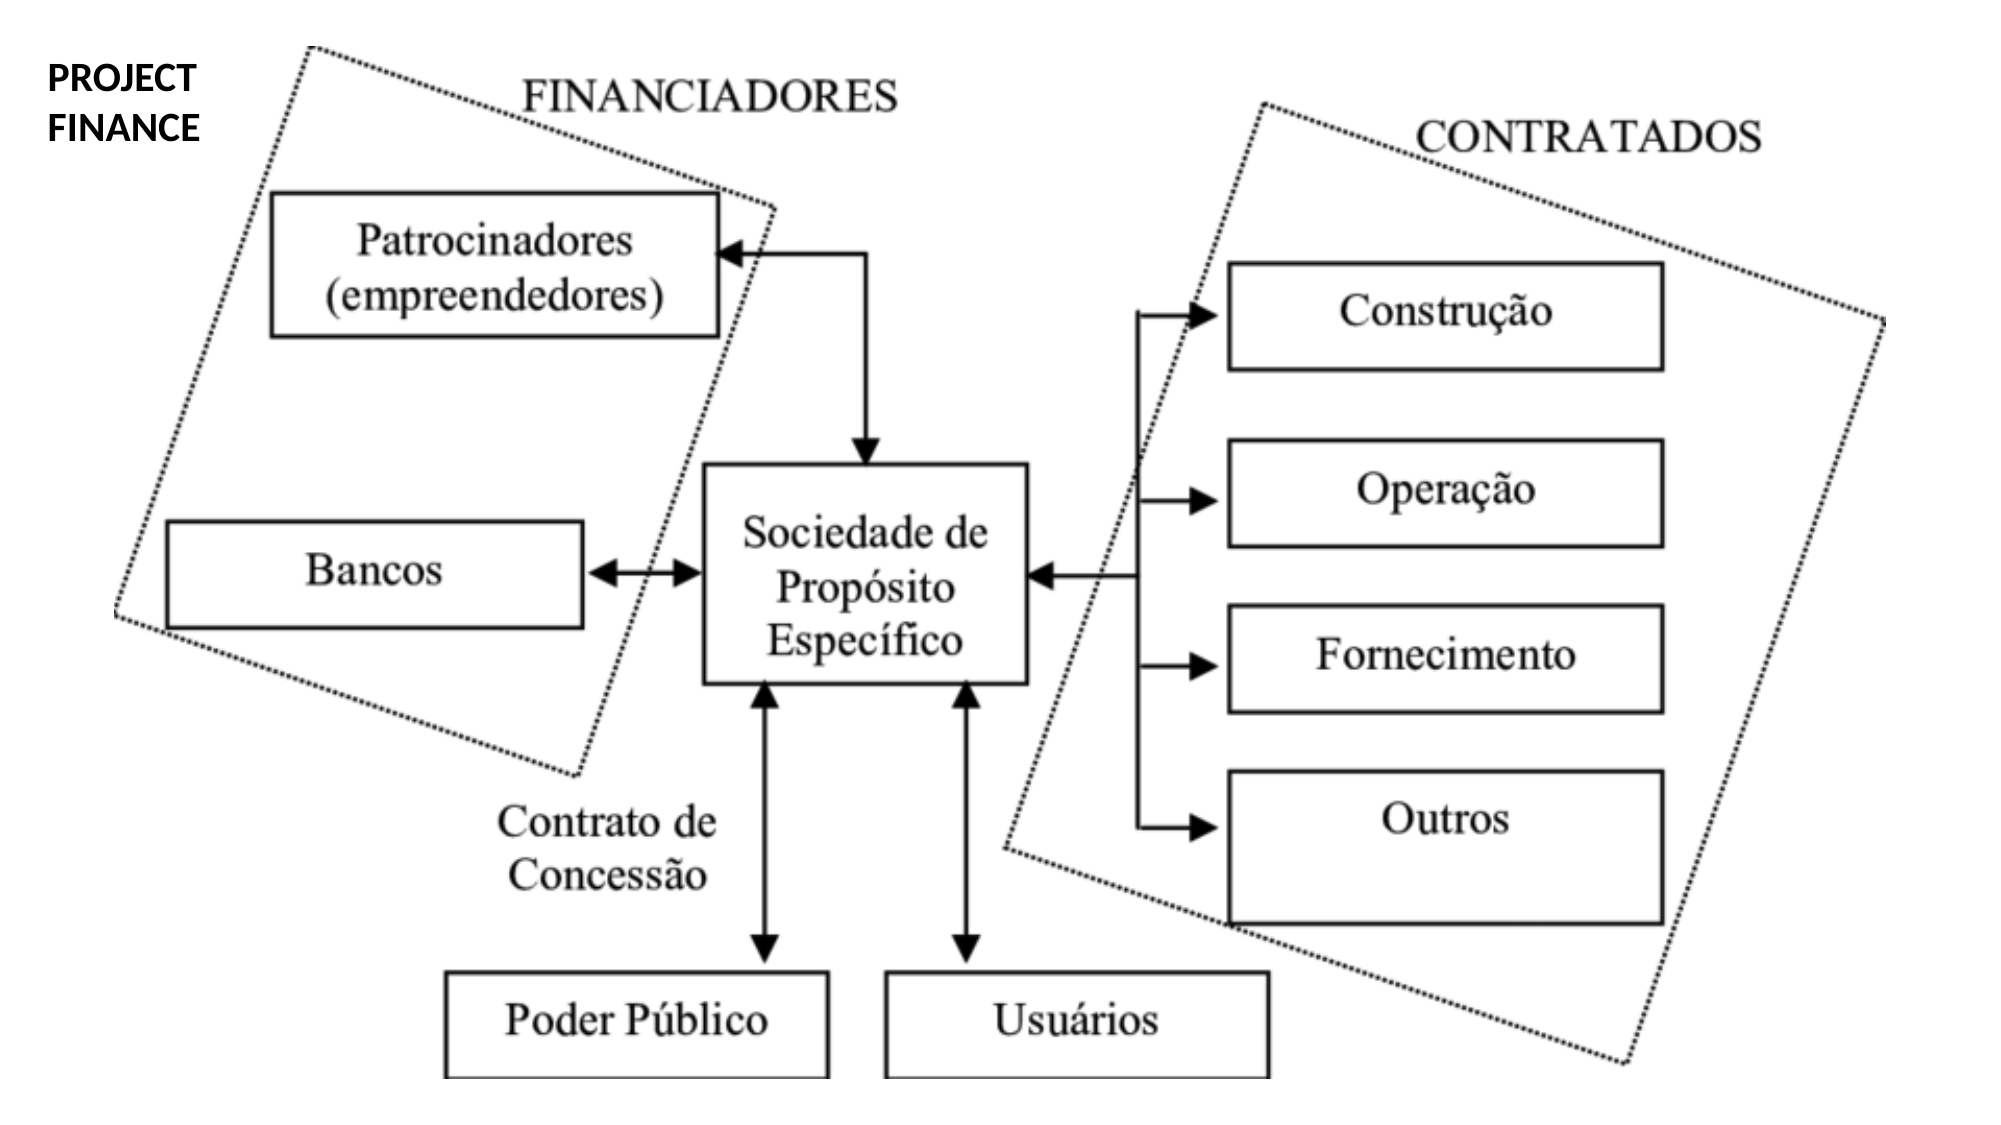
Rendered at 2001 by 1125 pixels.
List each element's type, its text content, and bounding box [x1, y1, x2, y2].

picture [114, 46, 1886, 1079]
text_box PROJECT FINANCE [32, 42, 224, 157]
